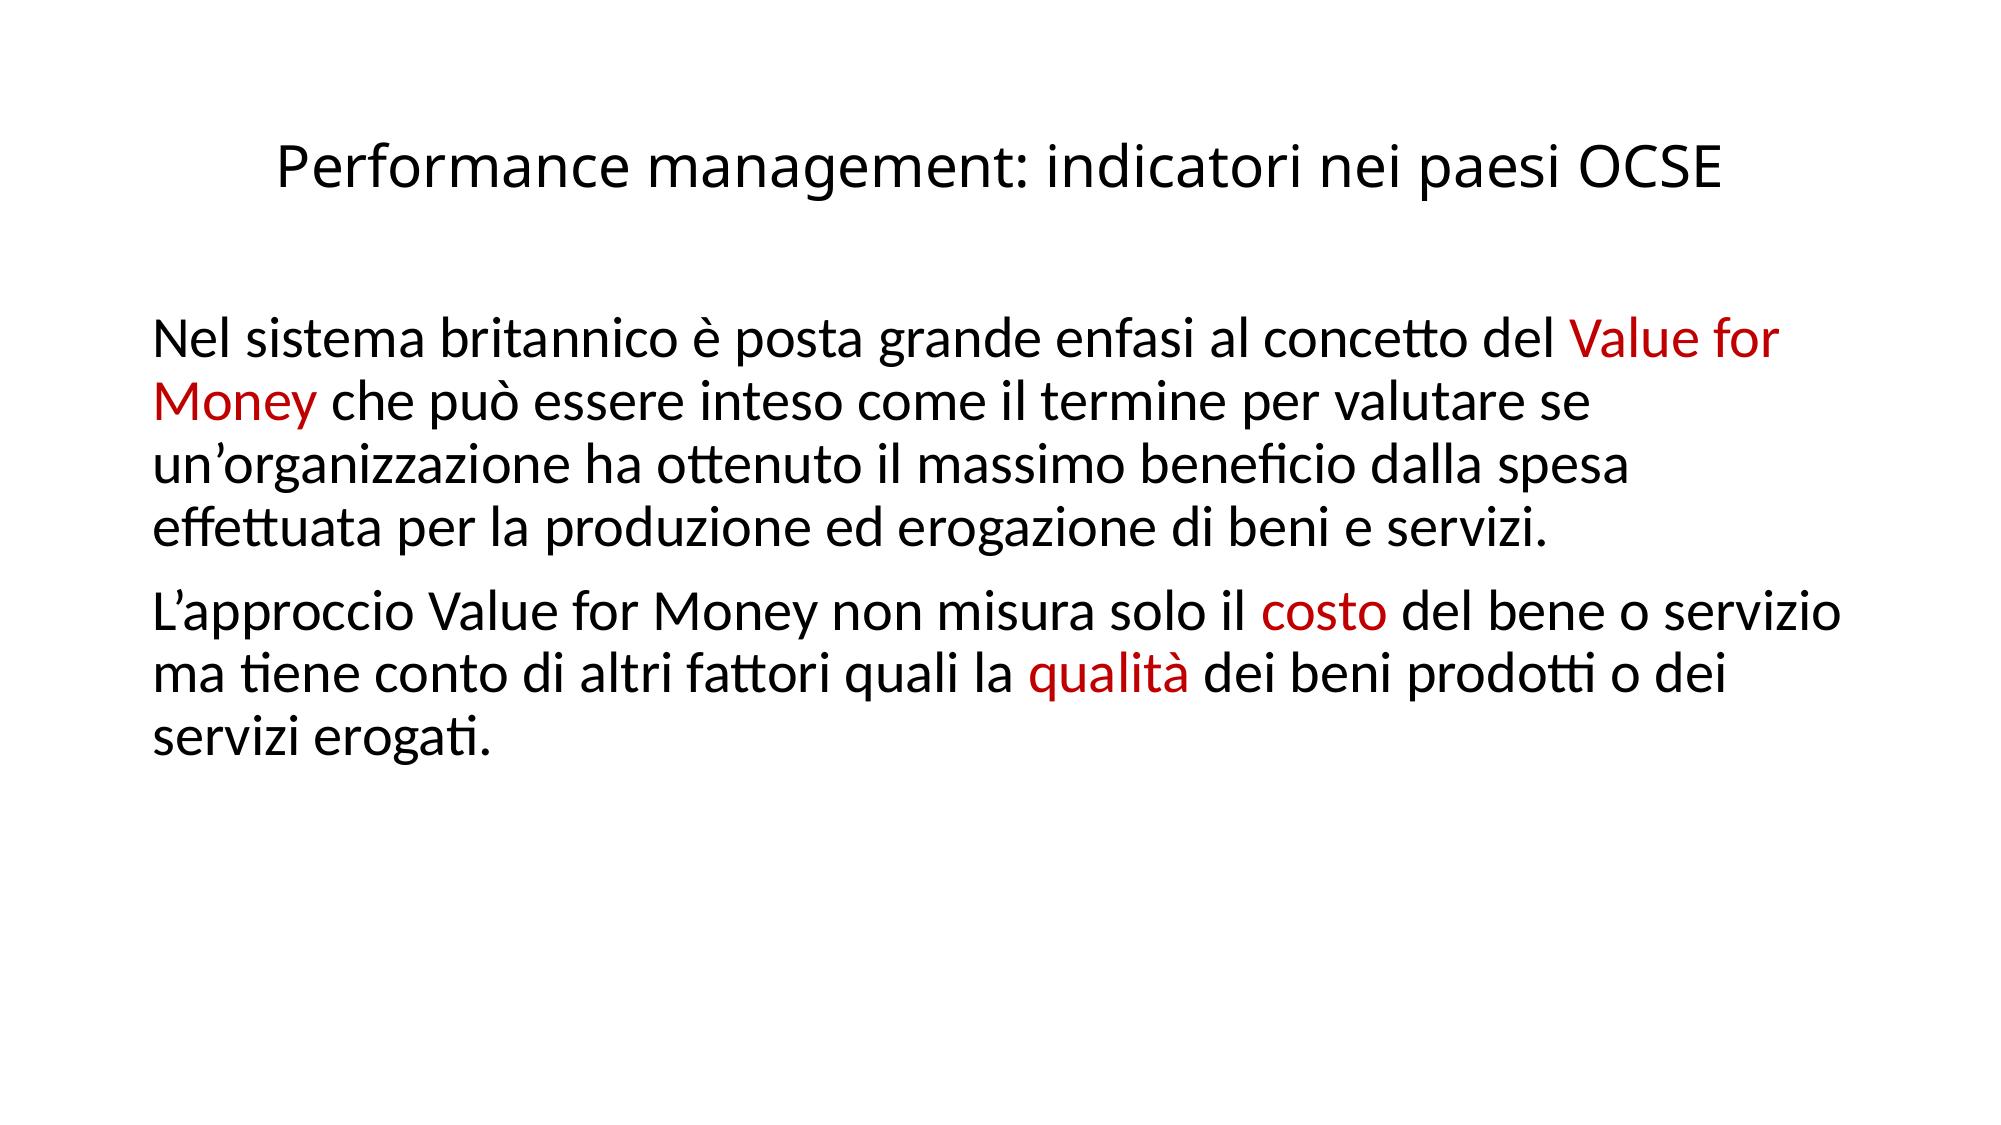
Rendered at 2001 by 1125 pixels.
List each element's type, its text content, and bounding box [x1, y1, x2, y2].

title Performance management: indicatori nei paesi OCSE [137, 59, 1863, 278]
list Nel sistema britannico è posta grande enfasi al concetto del Value for Money che può essere inteso come il termine per valutare se un’organizzazione ha ottenuto il massimo beneficio dalla spesa effettuata per la produzione ed erogazione di beni e servizi. L’approccio Value for Money non misura solo il costo del bene o servizio ma tiene conto di altri fattori quali la qualità dei beni prodotti o dei servizi erogati. [137, 299, 1863, 1014]
